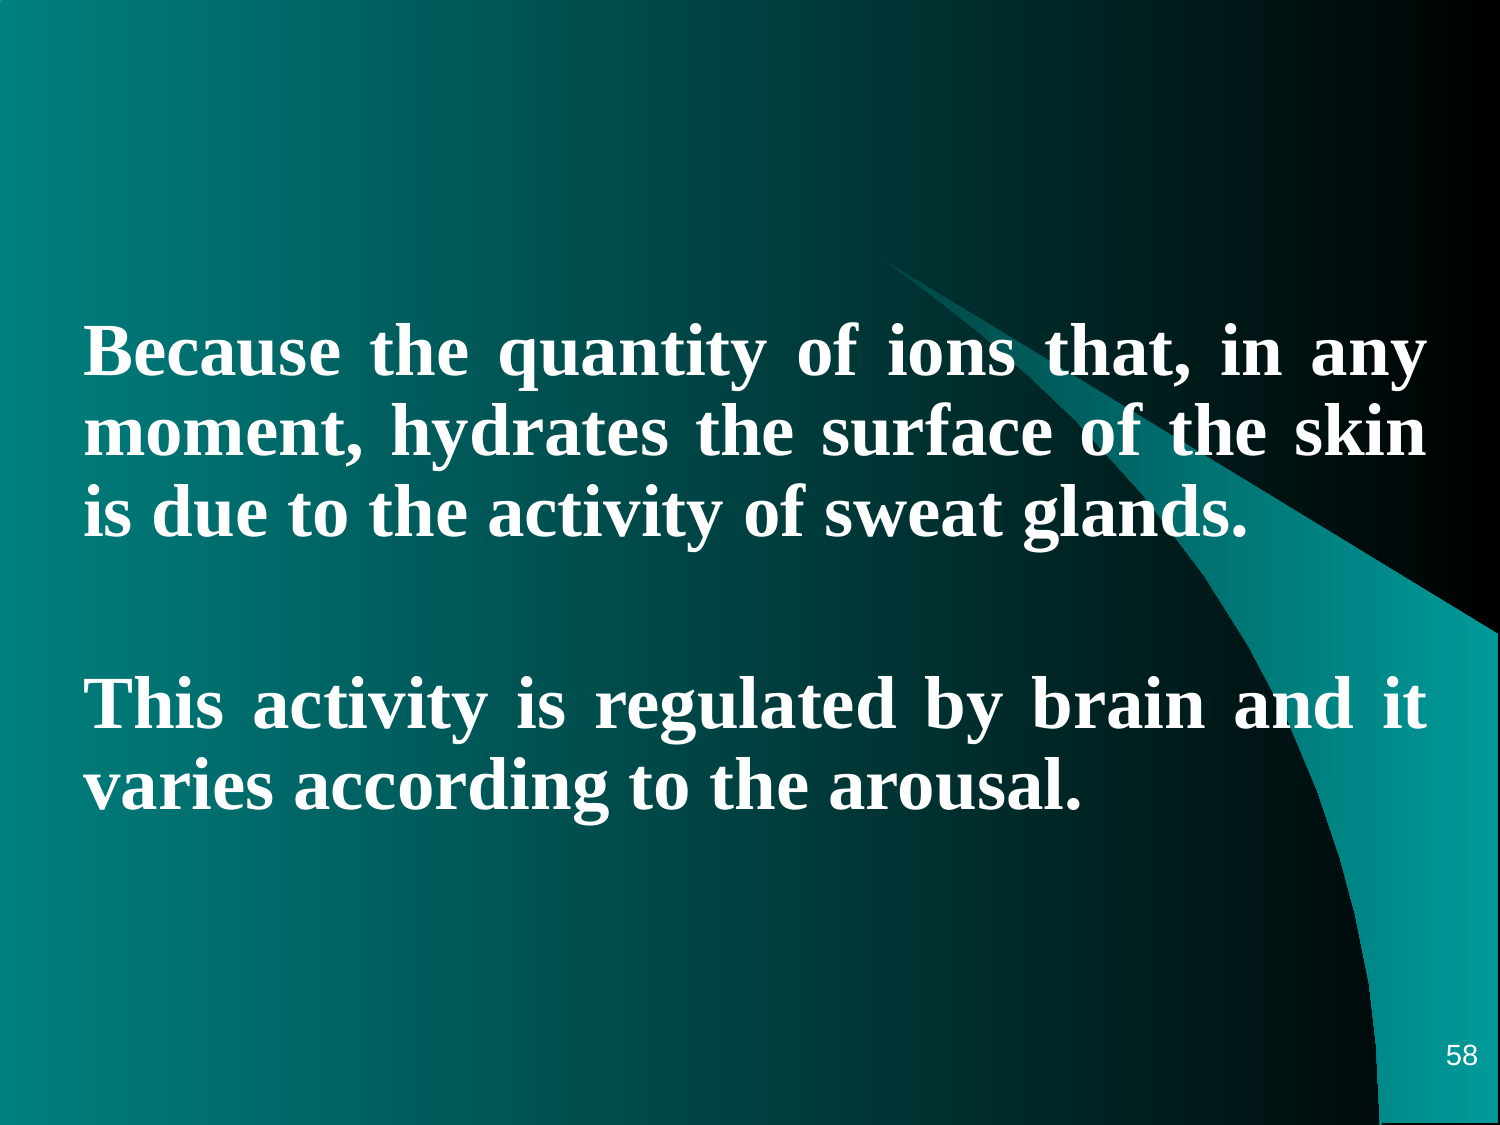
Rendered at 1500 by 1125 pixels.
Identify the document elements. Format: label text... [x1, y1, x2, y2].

slide_number 58 [1180, 1008, 1494, 1072]
list Because the quantity of ions that, in any moment, hydrates the surface of the skin is due to the activity of sweat glands. This activity is regulated by brain and it varies according to the arousal. [52, 302, 1460, 1095]
